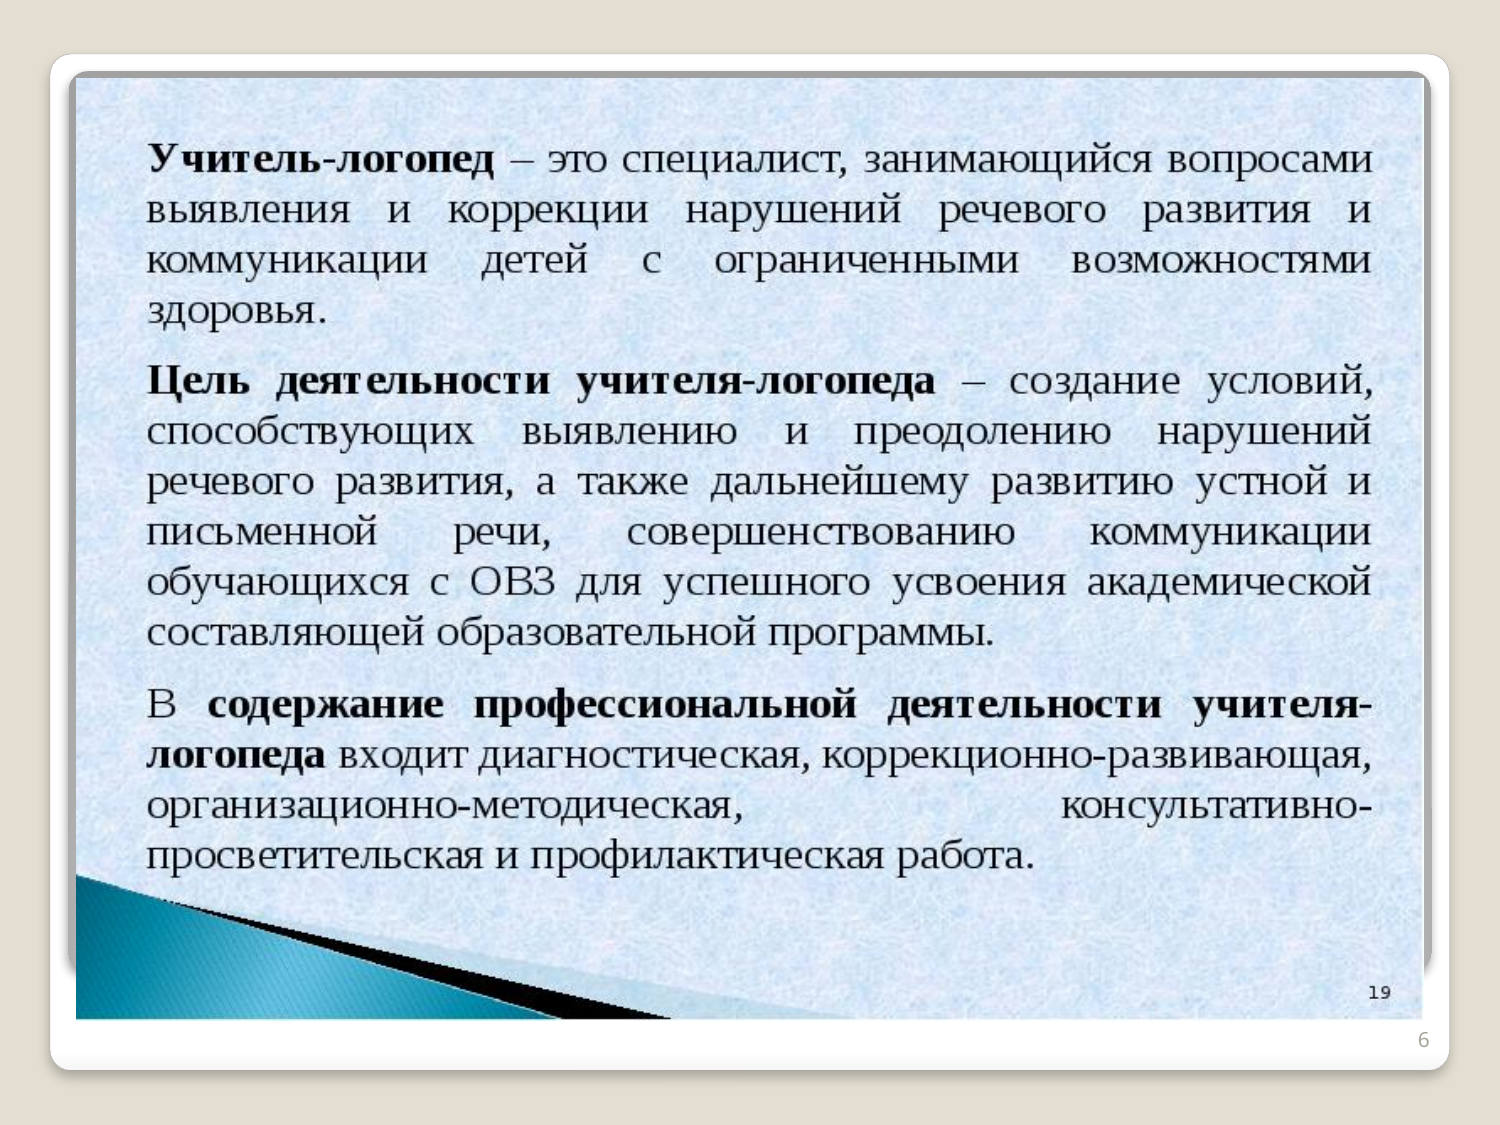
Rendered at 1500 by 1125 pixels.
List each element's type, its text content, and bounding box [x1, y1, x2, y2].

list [76, 77, 1424, 1021]
slide_number 6 [1369, 1002, 1445, 1063]
